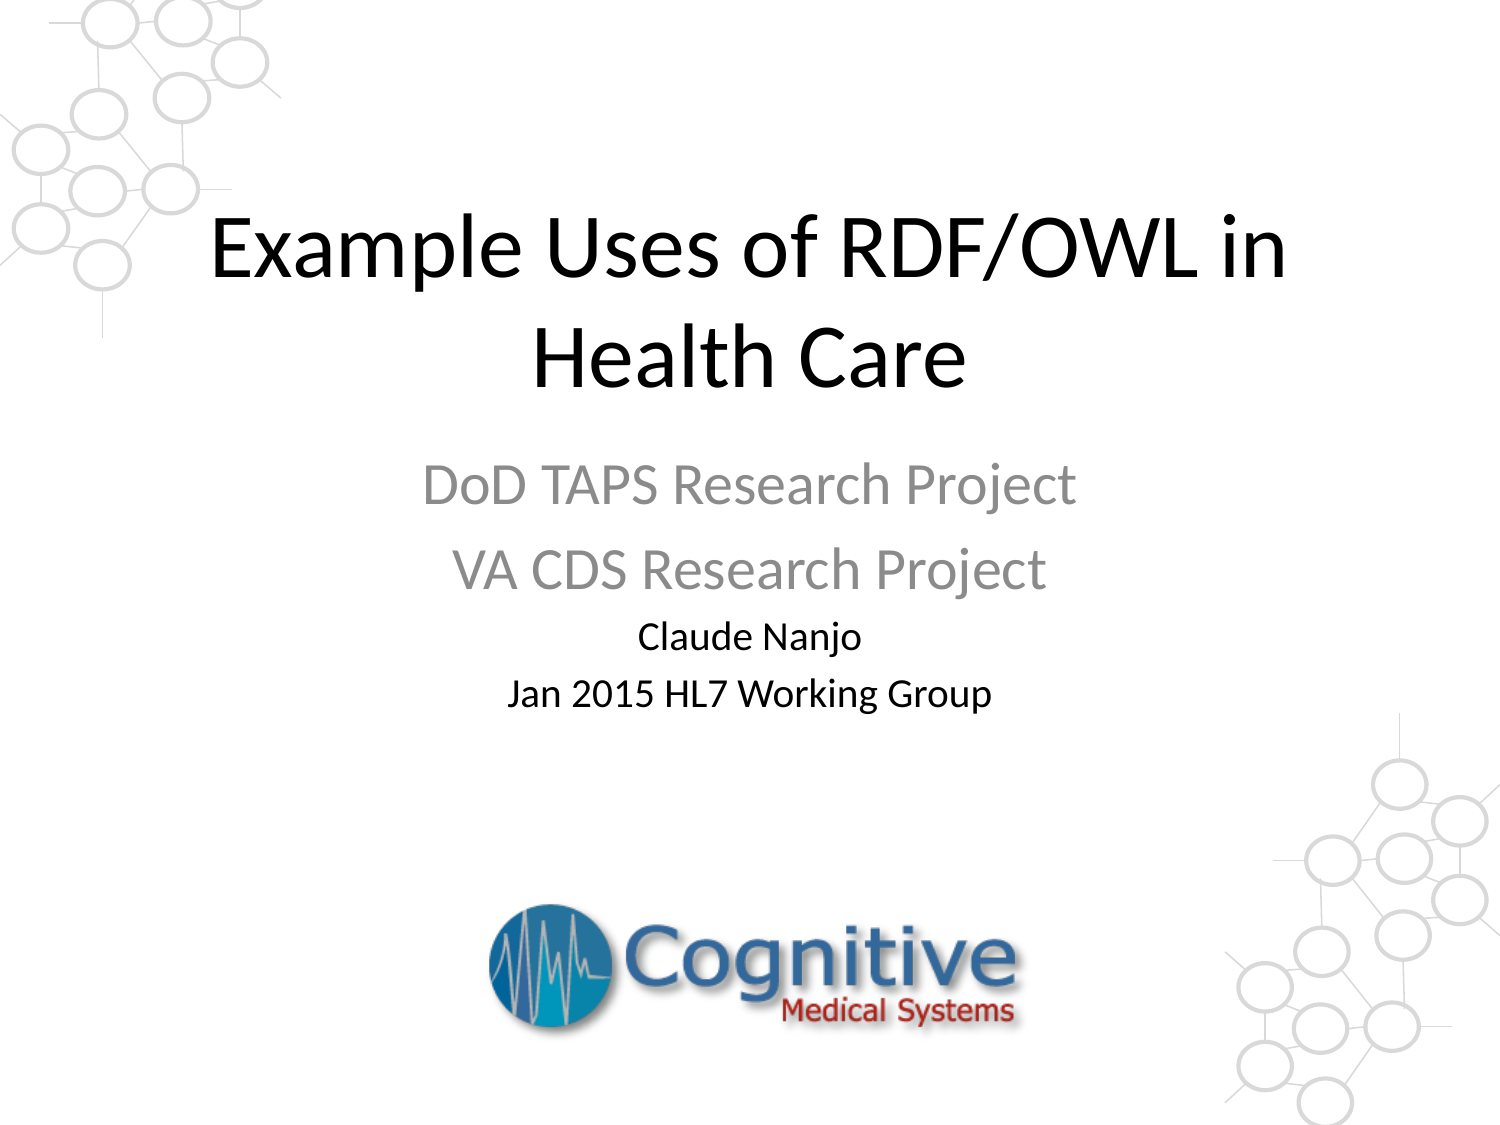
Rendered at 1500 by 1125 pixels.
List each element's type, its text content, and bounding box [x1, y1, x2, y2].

subtitle DoD TAPS Research Project VA CDS Research Project Claude Nanjo Jan 2015 HL7 Working Group [225, 437, 1275, 725]
title Example Uses of RDF/OWL in Health Care [112, 174, 1388, 417]
picture [337, 837, 1218, 1125]
